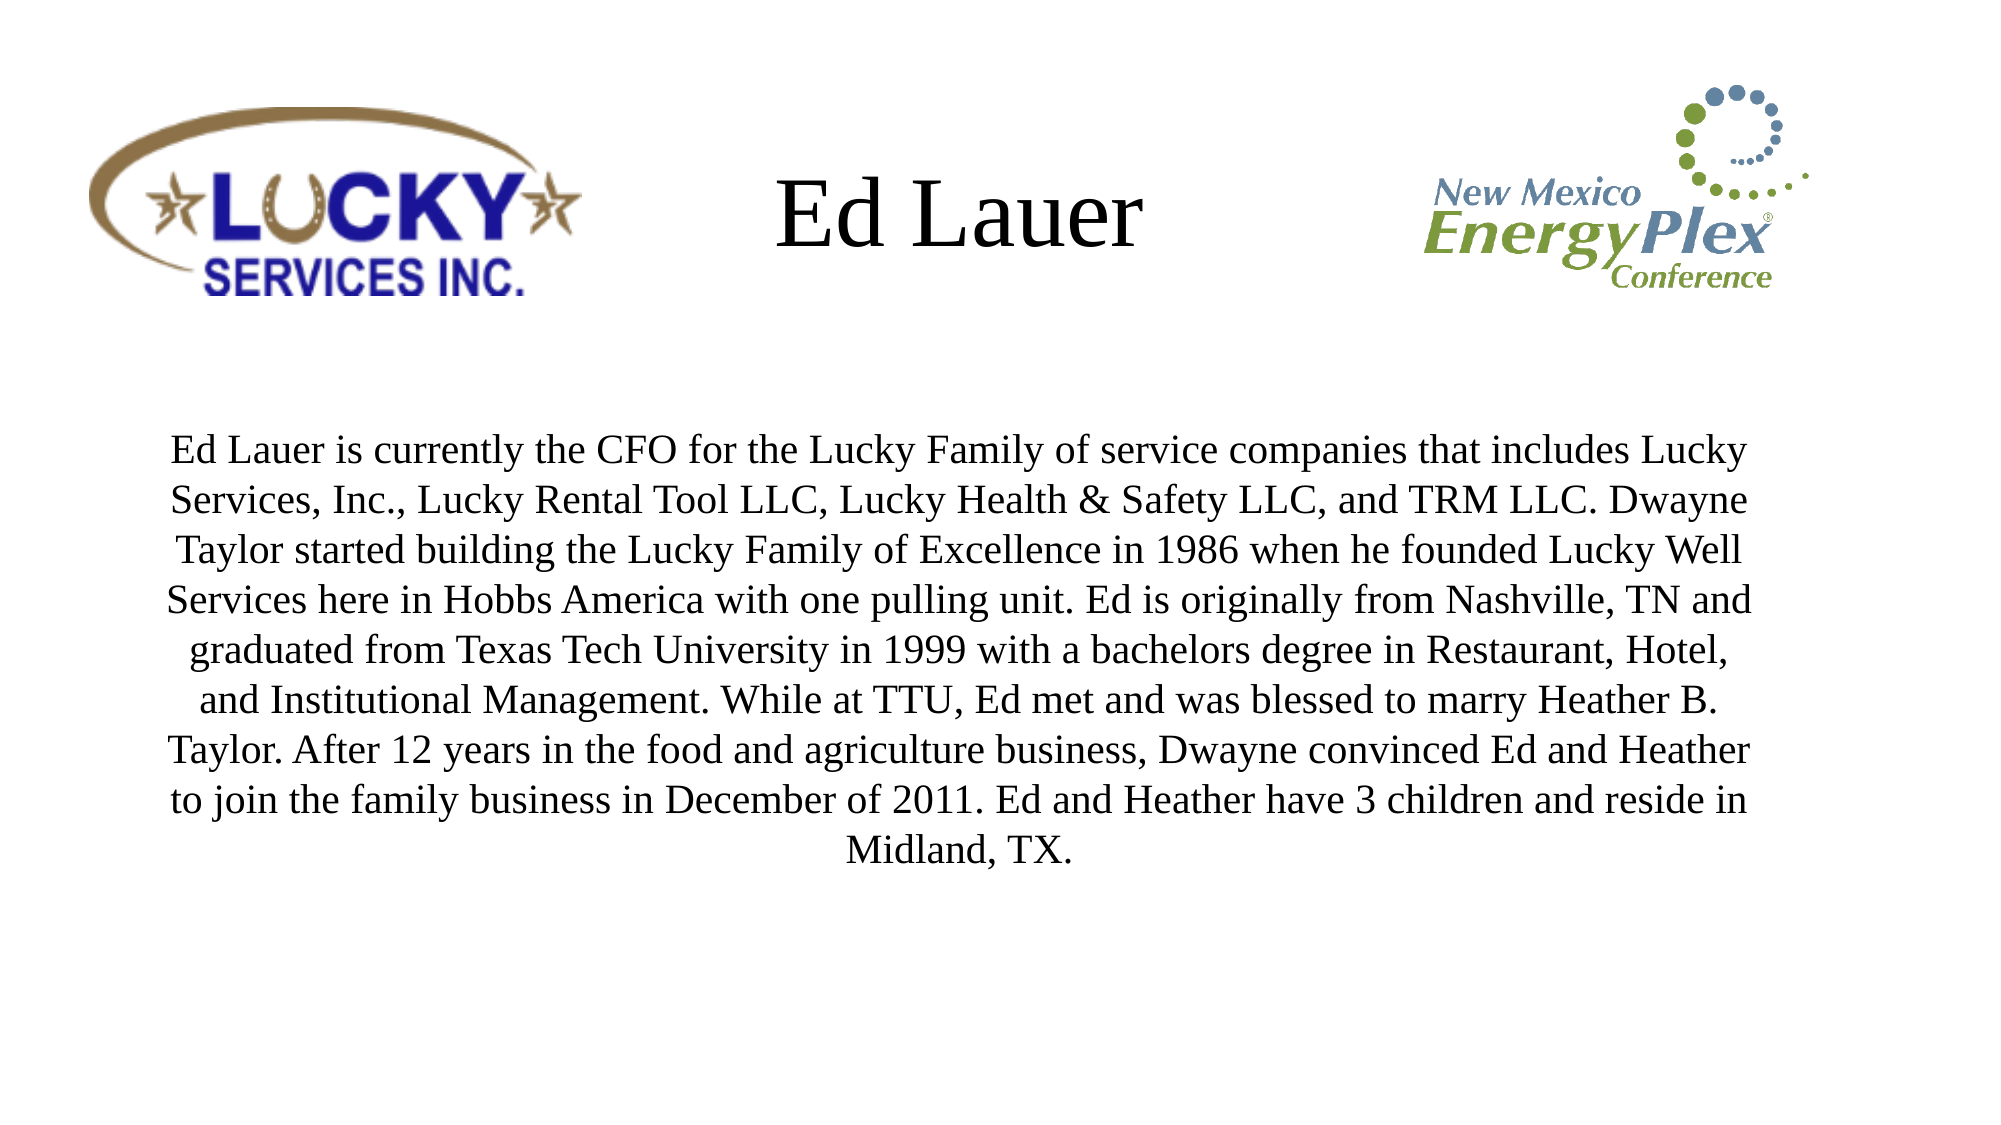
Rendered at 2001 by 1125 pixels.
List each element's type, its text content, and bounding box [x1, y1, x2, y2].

text_box Ed Lauer is currently the CFO for the Lucky Family of service companies that includes Lucky Services, Inc., Lucky Rental Tool LLC, Lucky Health & Safety LLC, and TRM LLC. Dwayne Taylor started building the Lucky Family of Excellence in 1986 when he founded Lucky Well Services here in Hobbs America with one pulling unit. Ed is originally from Nashville, TN and graduated from Texas Tech University in 1999 with a bachelors degree in Restaurant, Hotel, and Institutional Management. While at TTU, Ed met and was blessed to marry Heather B. Taylor. After 12 years in the food and agriculture business, Dwayne convinced Ed and Heather to join the family business in December of 2011. Ed and Heather have 3 children and reside in Midland, TX. [89, 414, 1830, 880]
picture [89, 107, 583, 296]
text_box Ed Lauer [583, 139, 1416, 274]
picture [1416, 77, 1815, 294]
